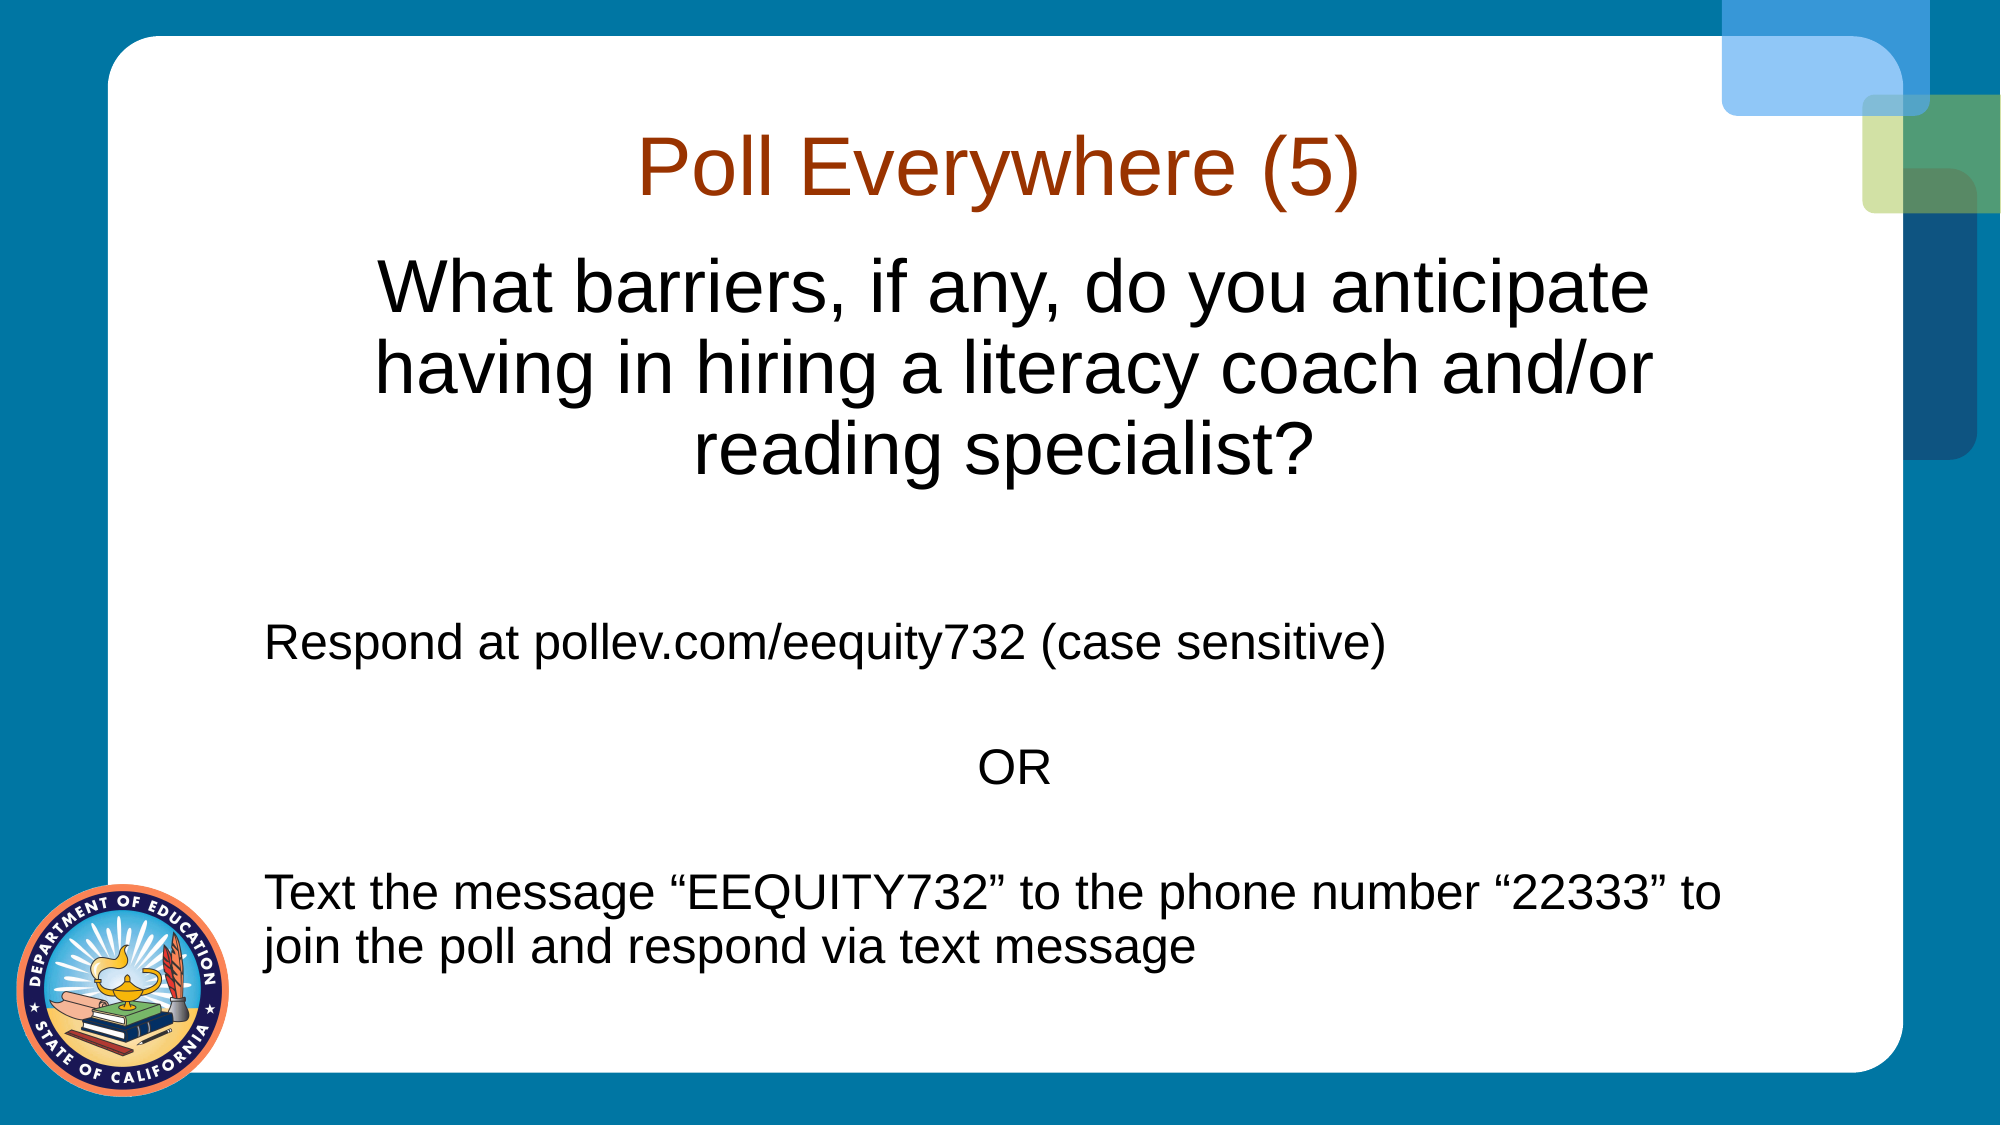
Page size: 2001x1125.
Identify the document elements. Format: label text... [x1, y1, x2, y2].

picture [17, 884, 229, 1096]
title Poll Everywhere (5) [222, 59, 1778, 242]
list What barriers, if any, do you anticipate having in hiring a literacy coach and/or reading specialist? Respond at pollev.com/eequity732 (case sensitive) OR Text the message “EEQUITY732” to the phone number “22333” to join the poll and respond via text message [222, 242, 1778, 956]
